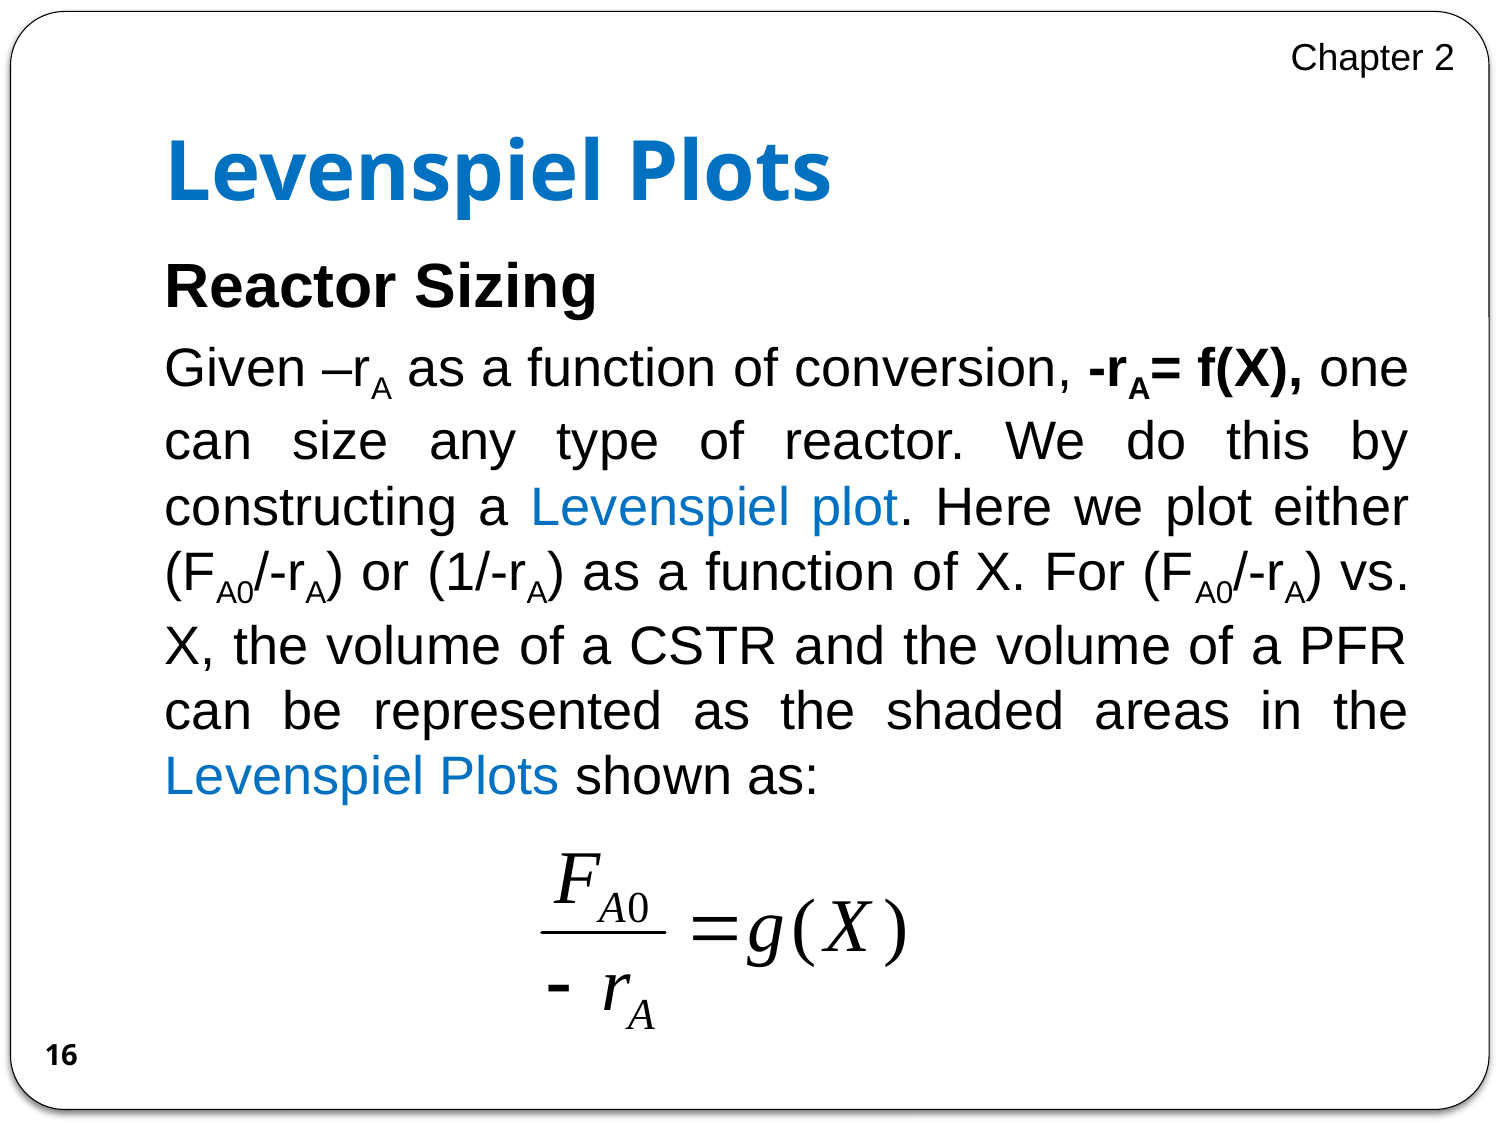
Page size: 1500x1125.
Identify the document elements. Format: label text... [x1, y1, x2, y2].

slide_number 16 [23, 1018, 99, 1094]
list Reactor Sizing Given –rA as a function of conversion, -rA= f(X), one can size any type of reactor. We do this by constructing a Levenspiel plot. Here we plot either (FA0/-rA) or (1/-rA) as a function of X. For (FA0/-rA) vs. X, the volume of a CSTR and the volume of a PFR can be represented as the shaded areas in the Levenspiel Plots shown as: [150, 237, 1425, 988]
text_box Chapter 2 [1055, 25, 1470, 86]
title Levenspiel Plots [150, 45, 1425, 233]
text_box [528, 830, 920, 1047]
